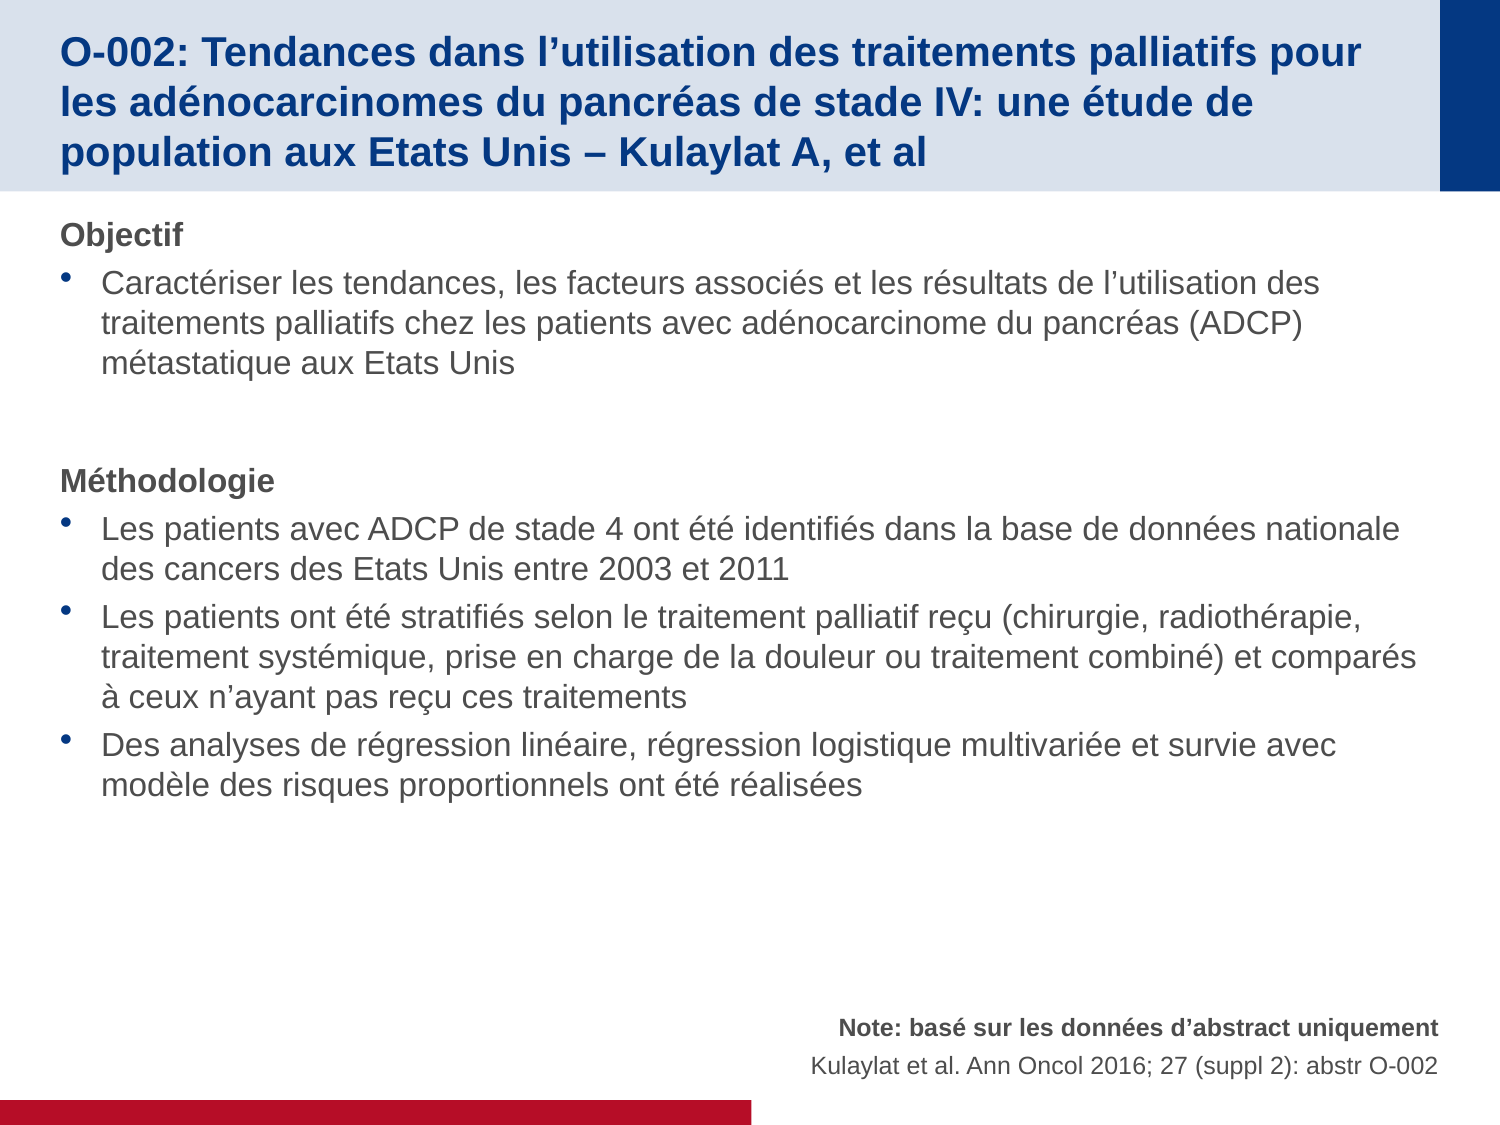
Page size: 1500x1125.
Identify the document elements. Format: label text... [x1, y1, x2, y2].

title O-002: Tendances dans l’utilisation des traitements palliatifs pour les adénocarcinomes du pancréas de stade IV: une étude de population aux Etats Unis – Kulaylat A, et al [59, 29, 1412, 162]
list Objectif Caractériser les tendances, les facteurs associés et les résultats de l’utilisation des traitements palliatifs chez les patients avec adénocarcinome du pancréas (ADCP) métastatique aux Etats Unis Méthodologie Les patients avec ADCP de stade 4 ont été identifiés dans la base de données nationale des cancers des Etats Unis entre 2003 et 2011 Les patients ont été stratifiés selon le traitement palliatif reçu (chirurgie, radiothérapie, traitement systémique, prise en charge de la douleur ou traitement combiné) et comparés à ceux n’ayant pas reçu ces traitements Des analyses de régression linéaire, régression logistique multivariée et survie avec modèle des risques proportionnels ont été réalisées [59, 205, 1441, 985]
list Note: basé sur les données d’abstract uniquement Kulaylat et al. Ann Oncol 2016; 27 (suppl 2): abstr O-002 [762, 999, 1441, 1080]
